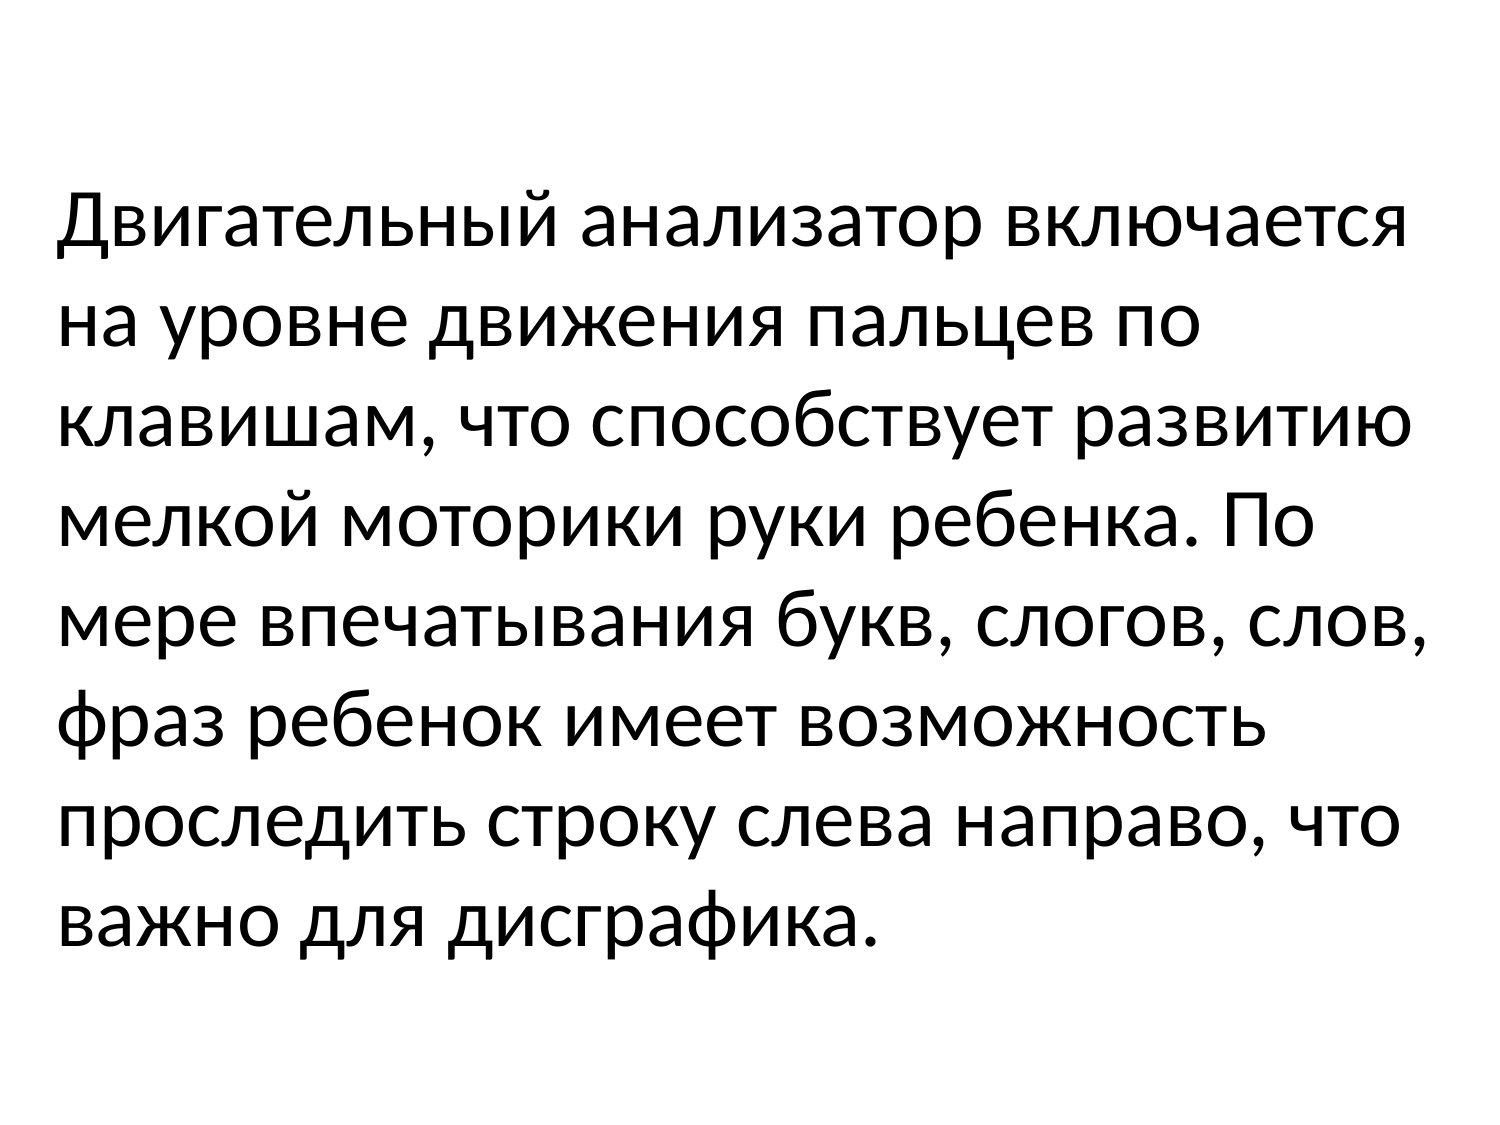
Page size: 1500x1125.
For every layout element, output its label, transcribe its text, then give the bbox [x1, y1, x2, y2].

text_box Двигательный анализатор включается на уровне движения пальцев по клавишам, что способствует развитию мелкой моторики руки ребенка. По мере впечатывания букв, слогов, слов, фраз ребенок имеет возможность проследить строку слева направо, что важно для дисграфика. [41, 155, 1471, 970]
